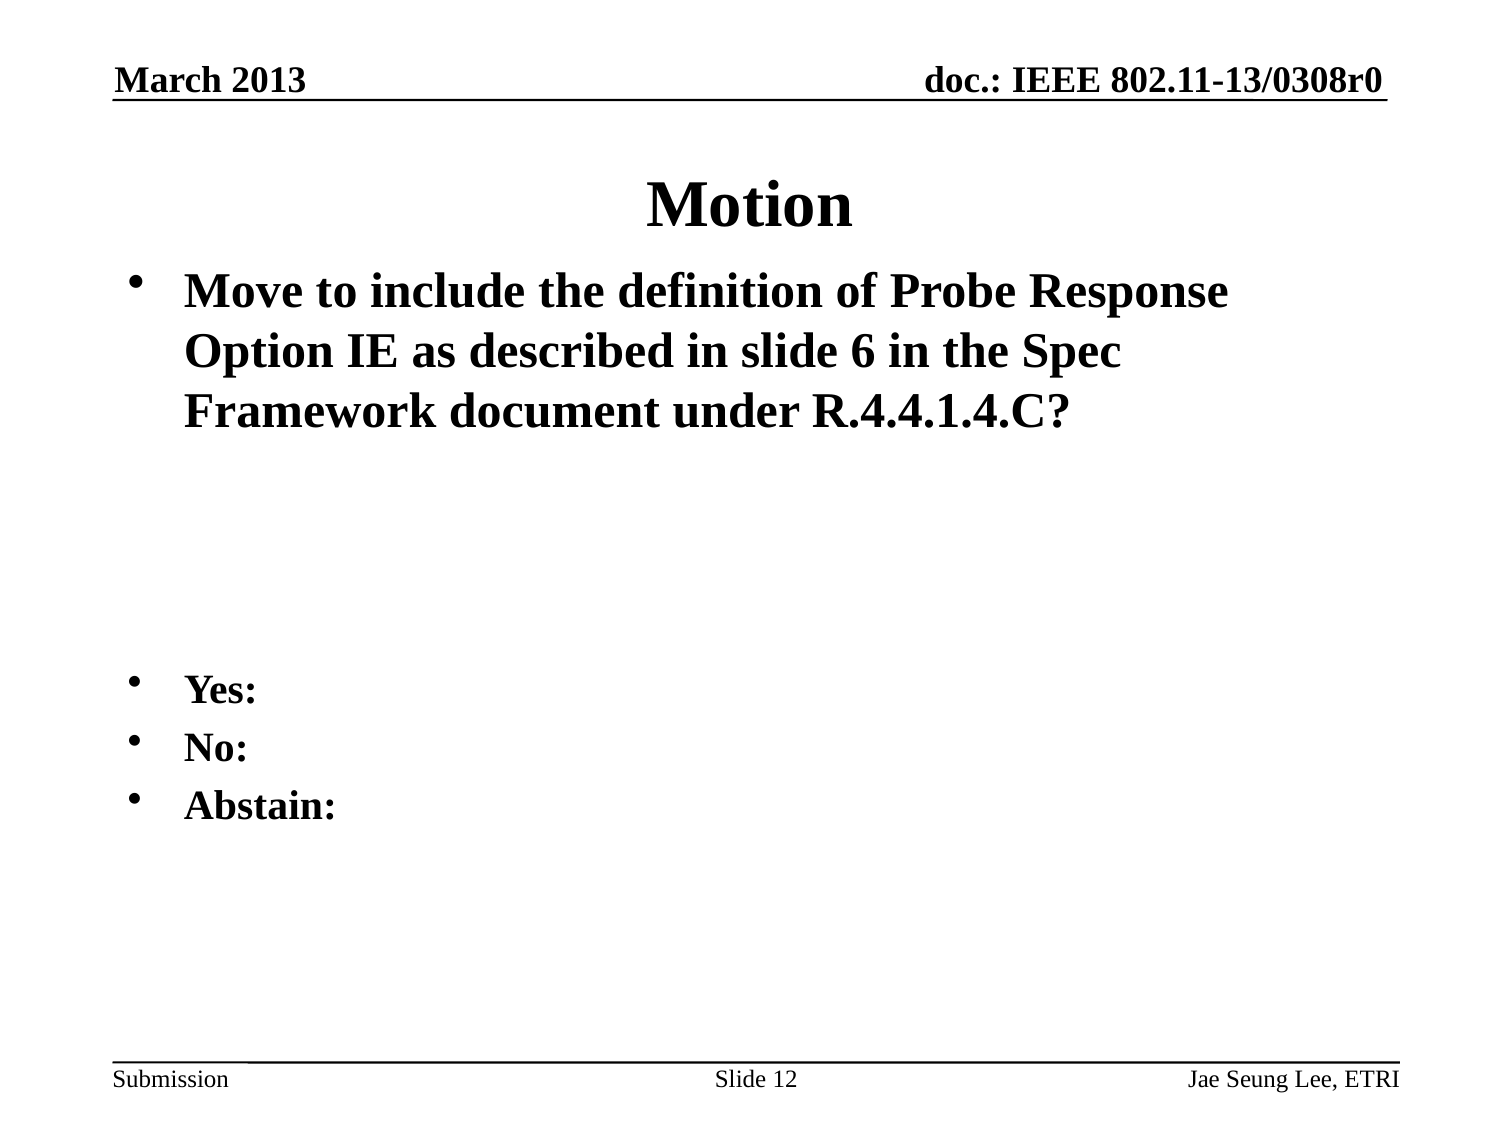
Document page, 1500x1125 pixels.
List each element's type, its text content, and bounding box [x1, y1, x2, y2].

text_box Move to include the definition of Probe Response Option IE as described in slide 6 in the Spec Framework document under R.4.4.1.4.C? Yes: No: Abstain: [112, 249, 1388, 450]
slide_number Slide 12 [712, 1061, 800, 1093]
text_box Jae Seung Lee, ETRI [1187, 1062, 1401, 1093]
title Motion [112, 112, 1388, 249]
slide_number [114, 54, 309, 101]
